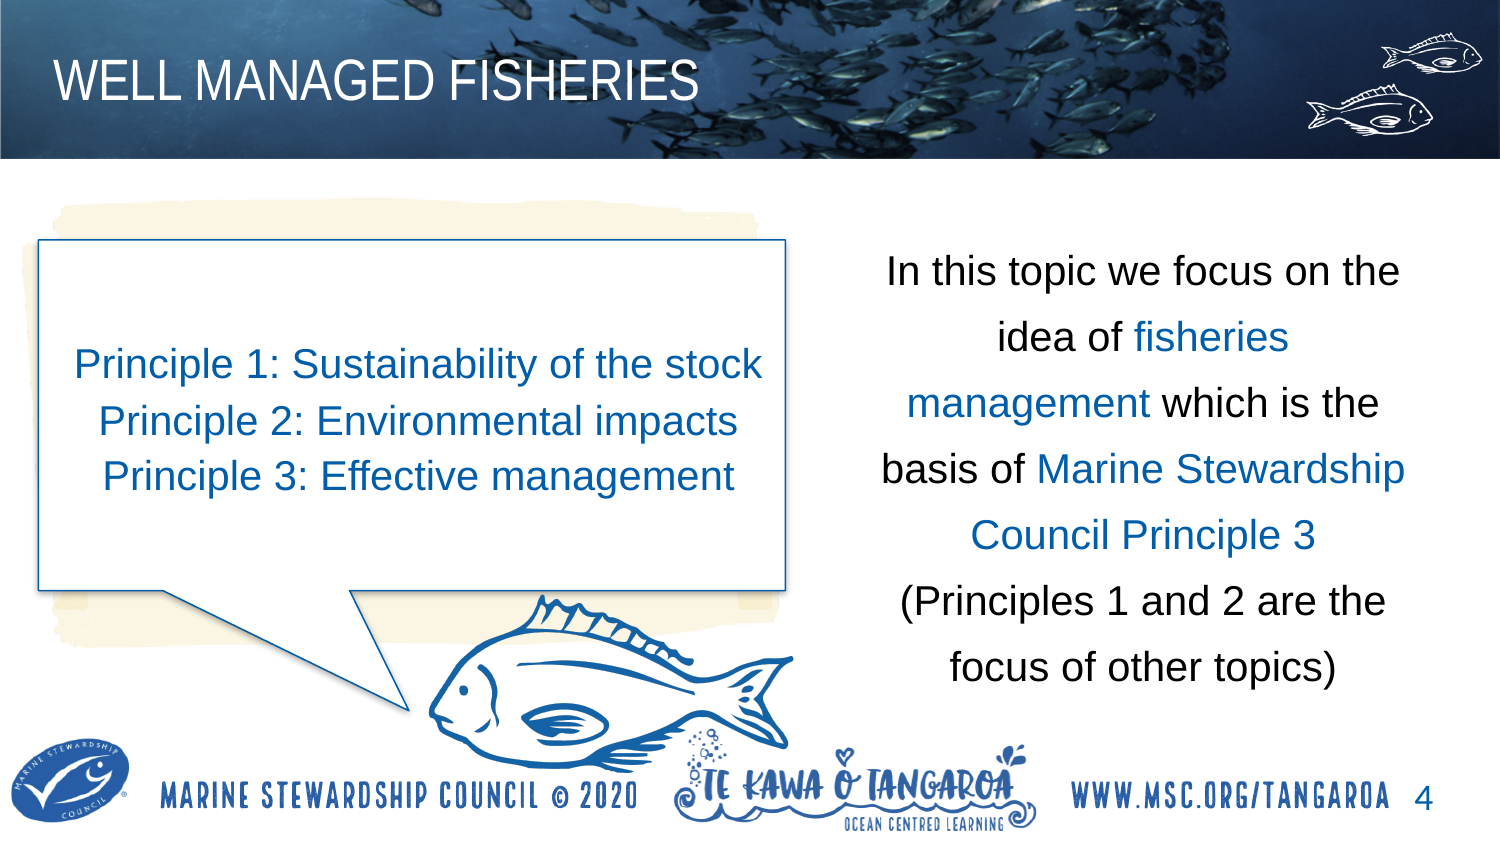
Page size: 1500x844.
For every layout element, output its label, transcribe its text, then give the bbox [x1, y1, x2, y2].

picture [0, 0, 1500, 844]
title WELL MANAGED FISHERIES [38, 15, 1425, 140]
text_box In this topic we focus on the idea of fisheries management which is the basis of Marine Stewardship Council Principle 3 (Principles 1 and 2 are the focus of other topics) [861, 219, 1425, 727]
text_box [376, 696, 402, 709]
